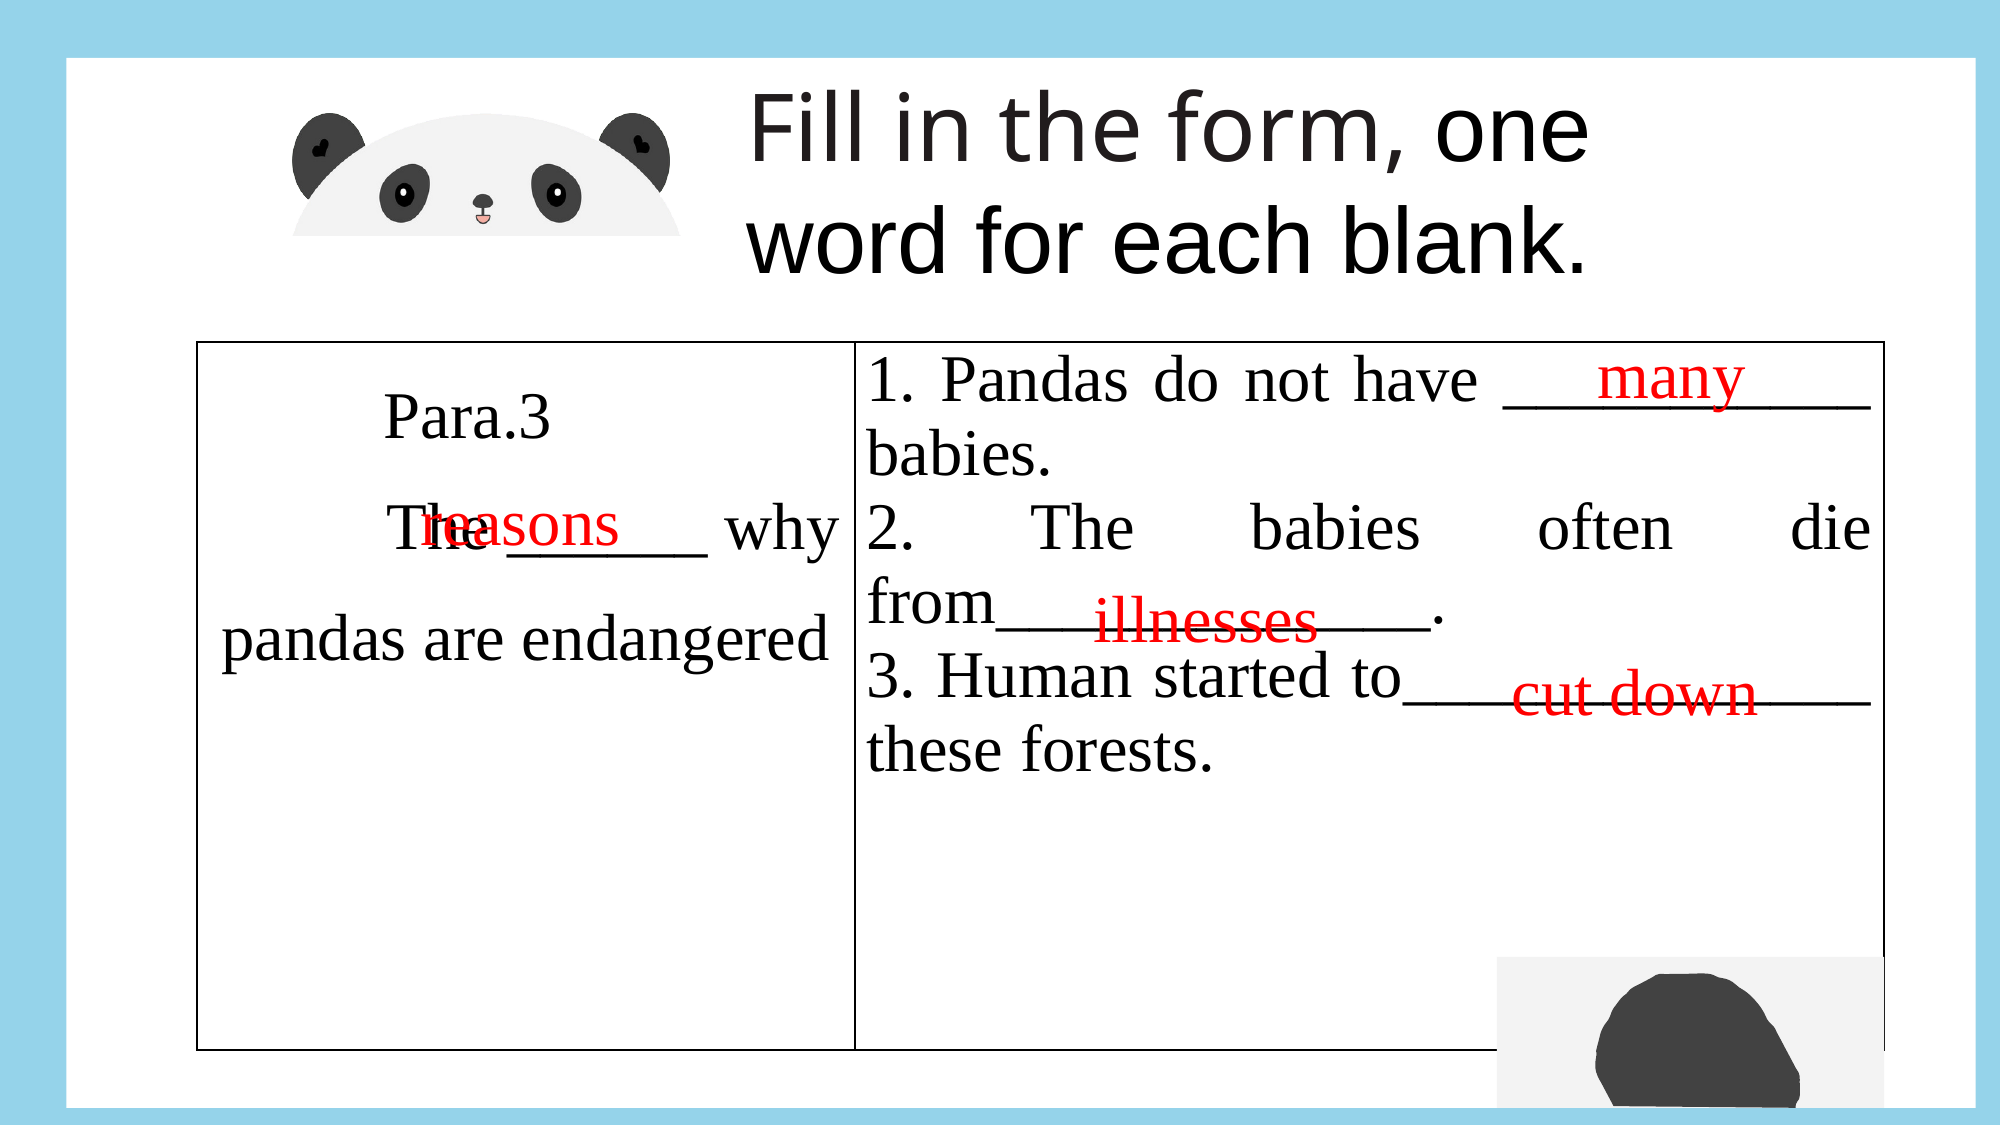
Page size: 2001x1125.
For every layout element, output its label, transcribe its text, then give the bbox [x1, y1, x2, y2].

text_box [64, 56, 1978, 1110]
picture [256, 104, 706, 237]
text_box [1595, 973, 1800, 1108]
text_box [1496, 956, 1885, 1108]
text_box [0, 0, 2000, 1125]
text_box reasons [405, 471, 641, 567]
text_box illnesses [1078, 568, 1336, 664]
table_header 1. Pandas do not have ___________ babies. 2. The babies often die from_____________. 3. Human started to______________ these forests. [856, 343, 1883, 1049]
text_box Fill in the form, one word for each blank. [681, 60, 1657, 341]
text_box many [1582, 324, 1858, 420]
table_header Para.3 The ______ why pandas are endangered [198, 343, 854, 1049]
text_box cut down [1496, 641, 1783, 736]
